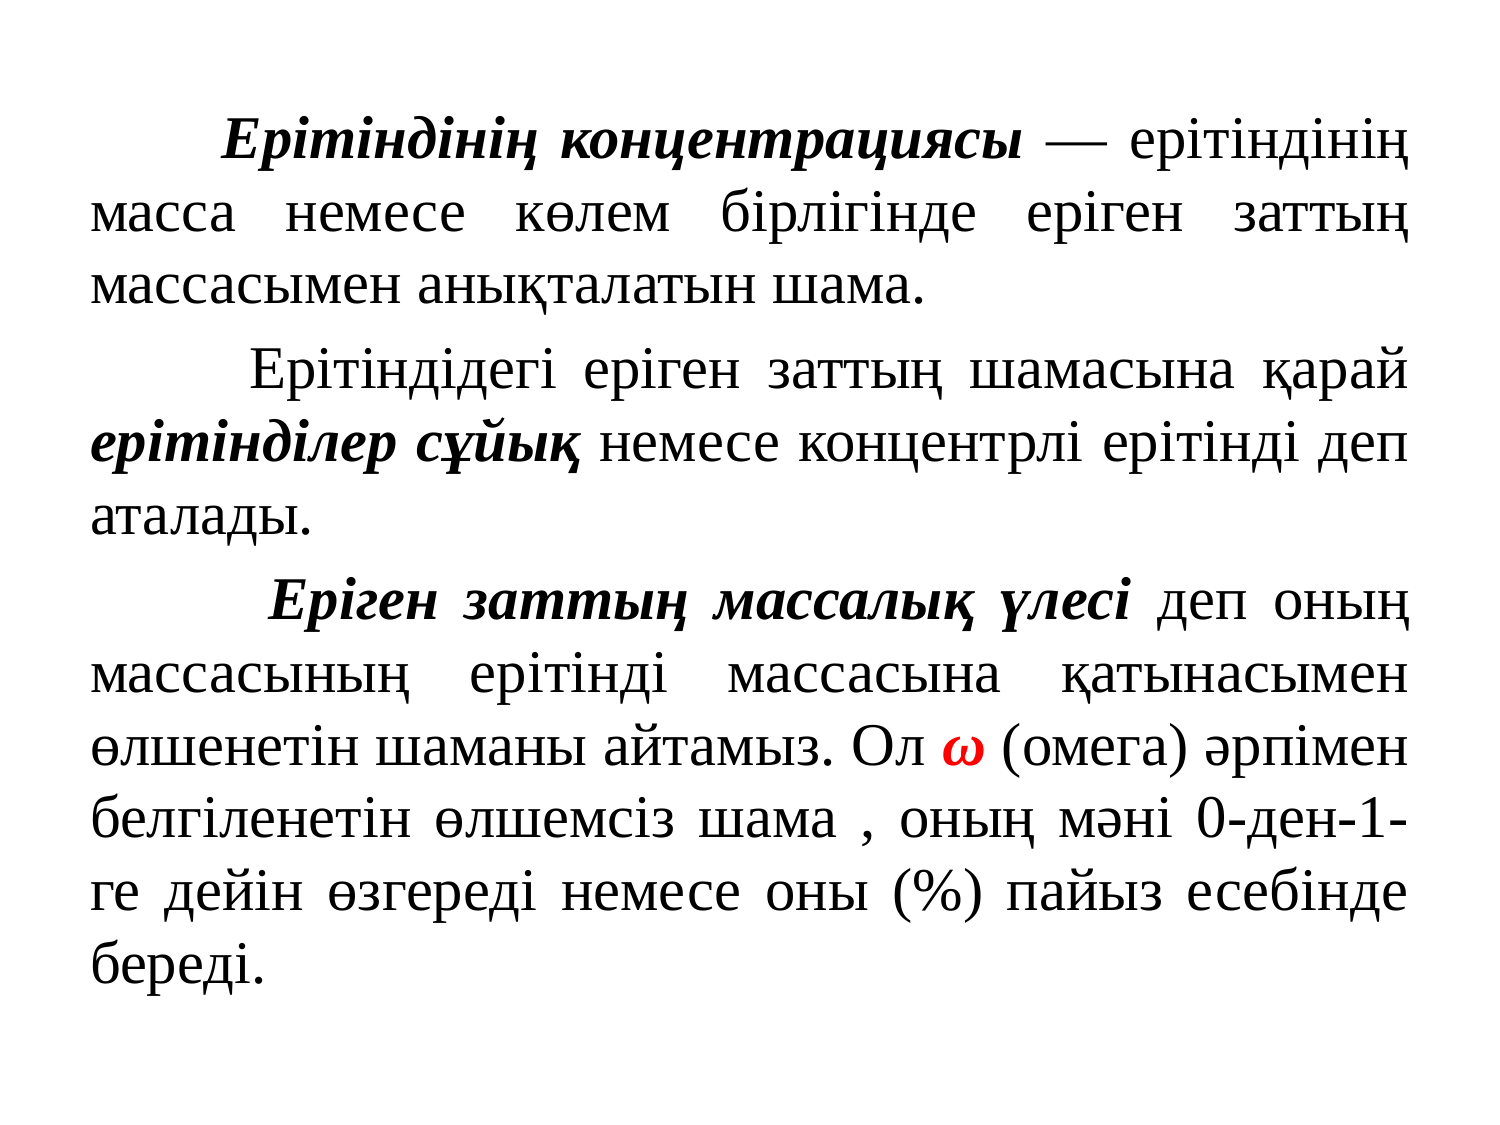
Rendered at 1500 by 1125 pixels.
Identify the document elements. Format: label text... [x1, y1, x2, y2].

list Ерітіндінің концентрациясы — ерітіндінің масса немесе көлем бірлігінде еріген заттың массасымен анықталатын шама. Ерітіндідегі еріген заттың шамасына қарай ерітінділер сұйық немесе концентрлі ерітінді деп аталады. Еріген заттың массалық үлесі деп оның массасының ерітінді массасына қатынасымен өлшенетін шаманы айтамыз. Ол ω (омега) әрпімен белгіленетін өлшемсіз шама , оның мәні 0-ден-1-ге дейін өзгереді немесе оны (%) пайыз есебінде береді. [75, 90, 1425, 1005]
